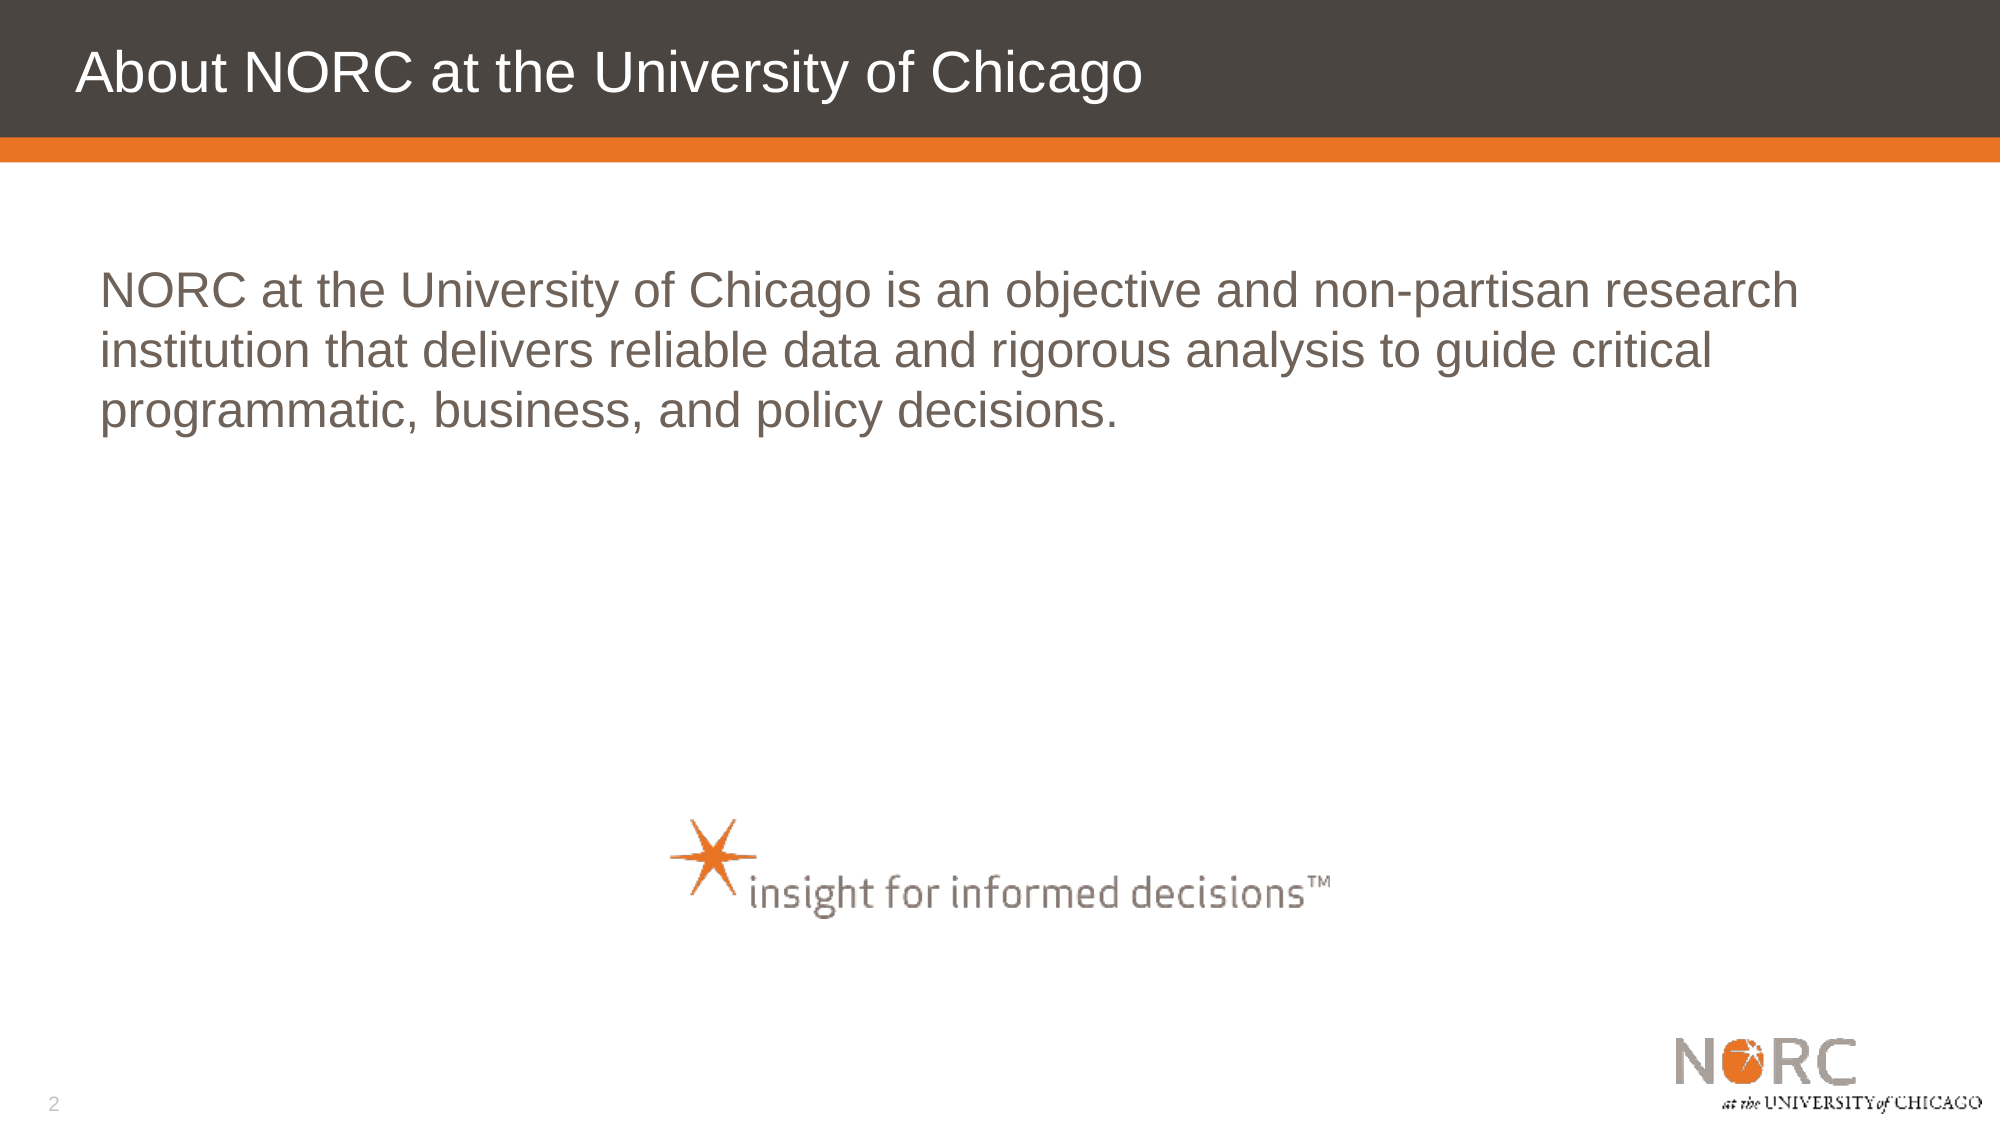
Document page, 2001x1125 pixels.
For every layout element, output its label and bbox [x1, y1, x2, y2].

picture [1676, 1038, 1982, 1114]
picture [669, 819, 1330, 919]
